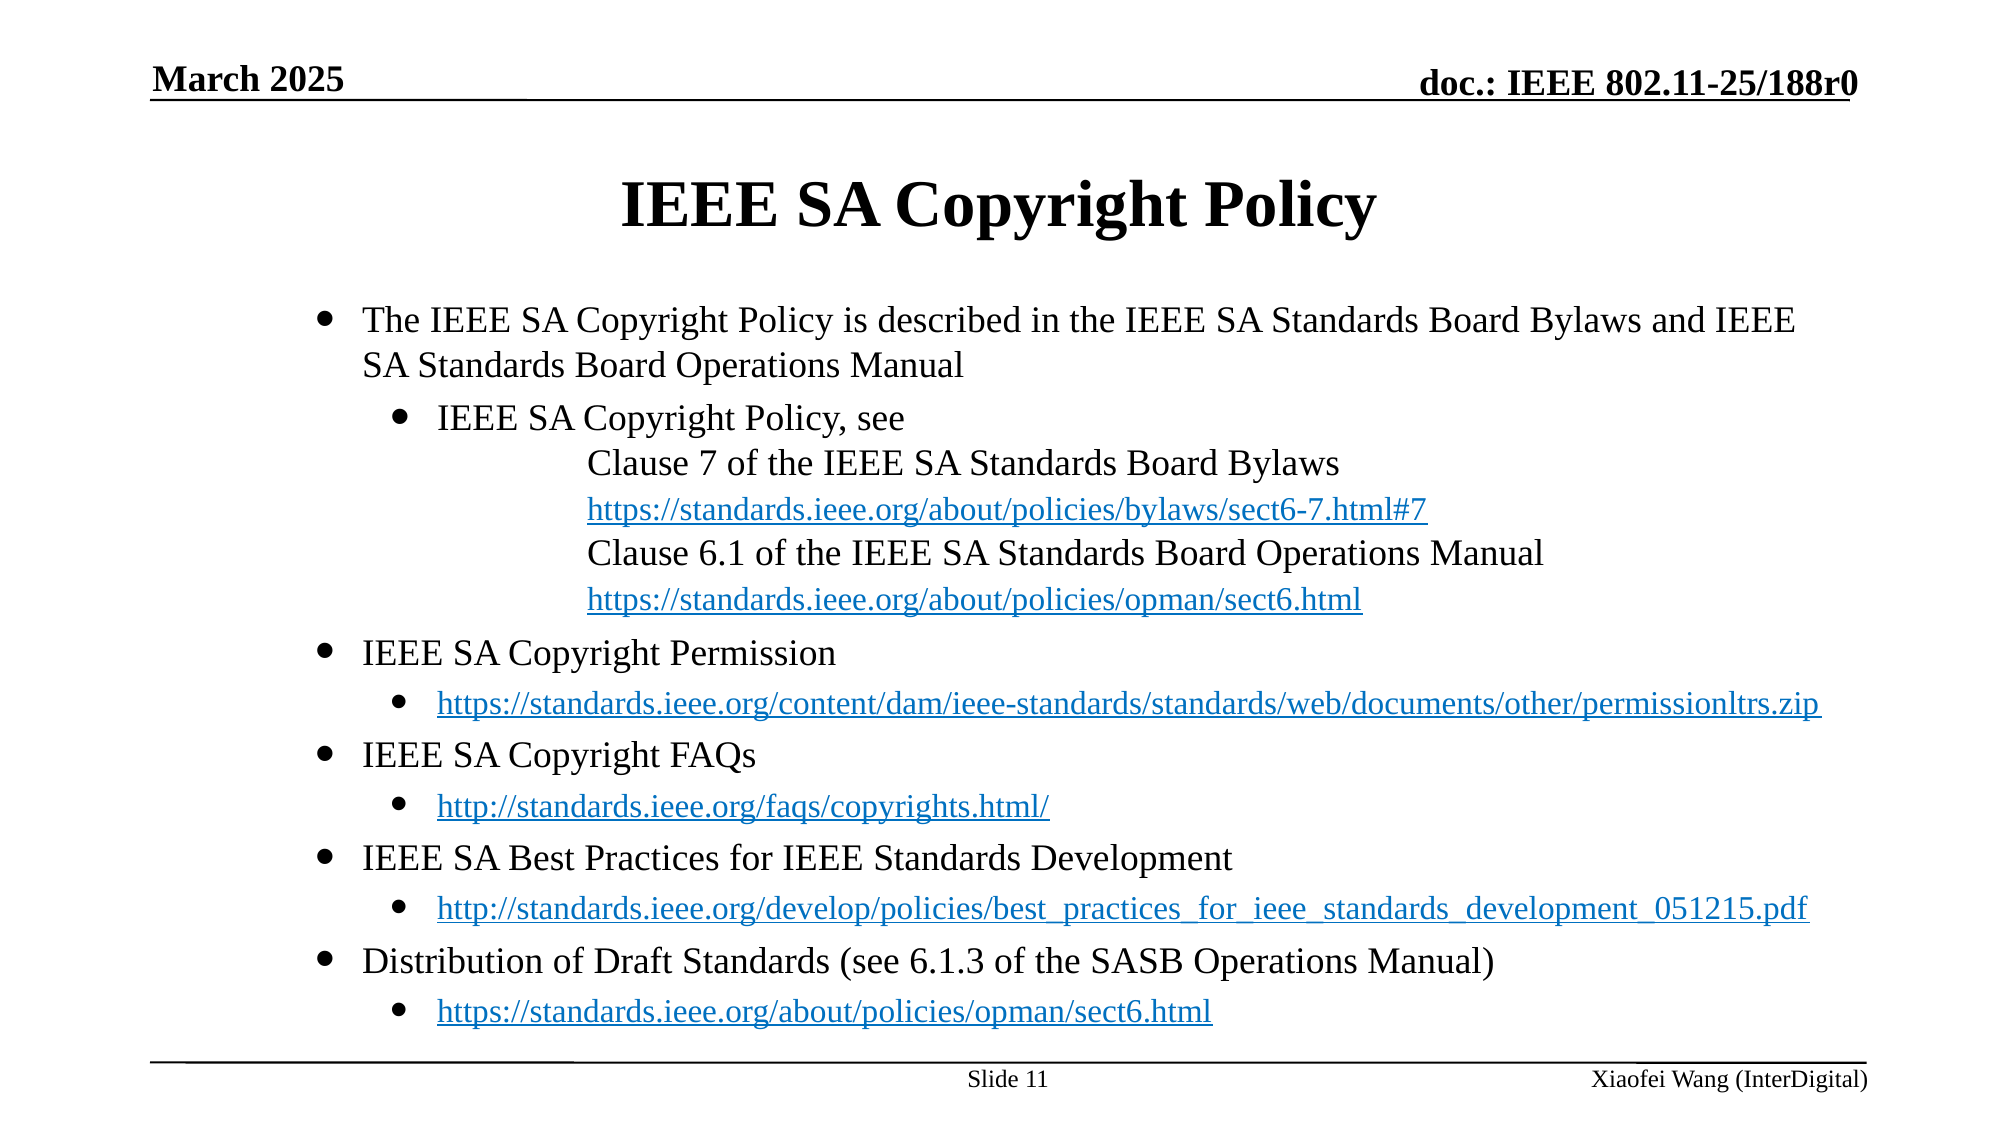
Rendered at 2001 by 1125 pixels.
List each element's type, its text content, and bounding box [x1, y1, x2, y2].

list The IEEE SA Copyright Policy is described in the IEEE SA Standards Board Bylaws and IEEE SA Standards Board Operations Manual IEEE SA Copyright Policy, see Clause 7 of the IEEE SA Standards Board Bylaws https://standards.ieee.org/about/policies/bylaws/sect6-7.html#7 Clause 6.1 of the IEEE SA Standards Board Operations Manual https://standards.ieee.org/about/policies/opman/sect6.html IEEE SA Copyright Permission https://standards.ieee.org/content/dam/ieee-standards/standards/web/documents/other/permissionltrs.zip IEEE SA Copyright FAQs http://standards.ieee.org/faqs/copyrights.html/ IEEE SA Best Practices for IEEE Standards Development http://standards.ieee.org/develop/policies/best_practices_for_ieee_standards_development_051215.pdf Distribution of Draft Standards (see 6.1.3 of the SASB Operations Manual) https://standards.ieee.org/about/policies/opman/sect6.html [149, 287, 1850, 1063]
title IEEE SA Copyright Policy [149, 112, 1850, 287]
footer Xiaofei Wang (InterDigital) [1171, 1061, 1869, 1093]
slide_number 11 [950, 1061, 1067, 1123]
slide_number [152, 54, 563, 100]
